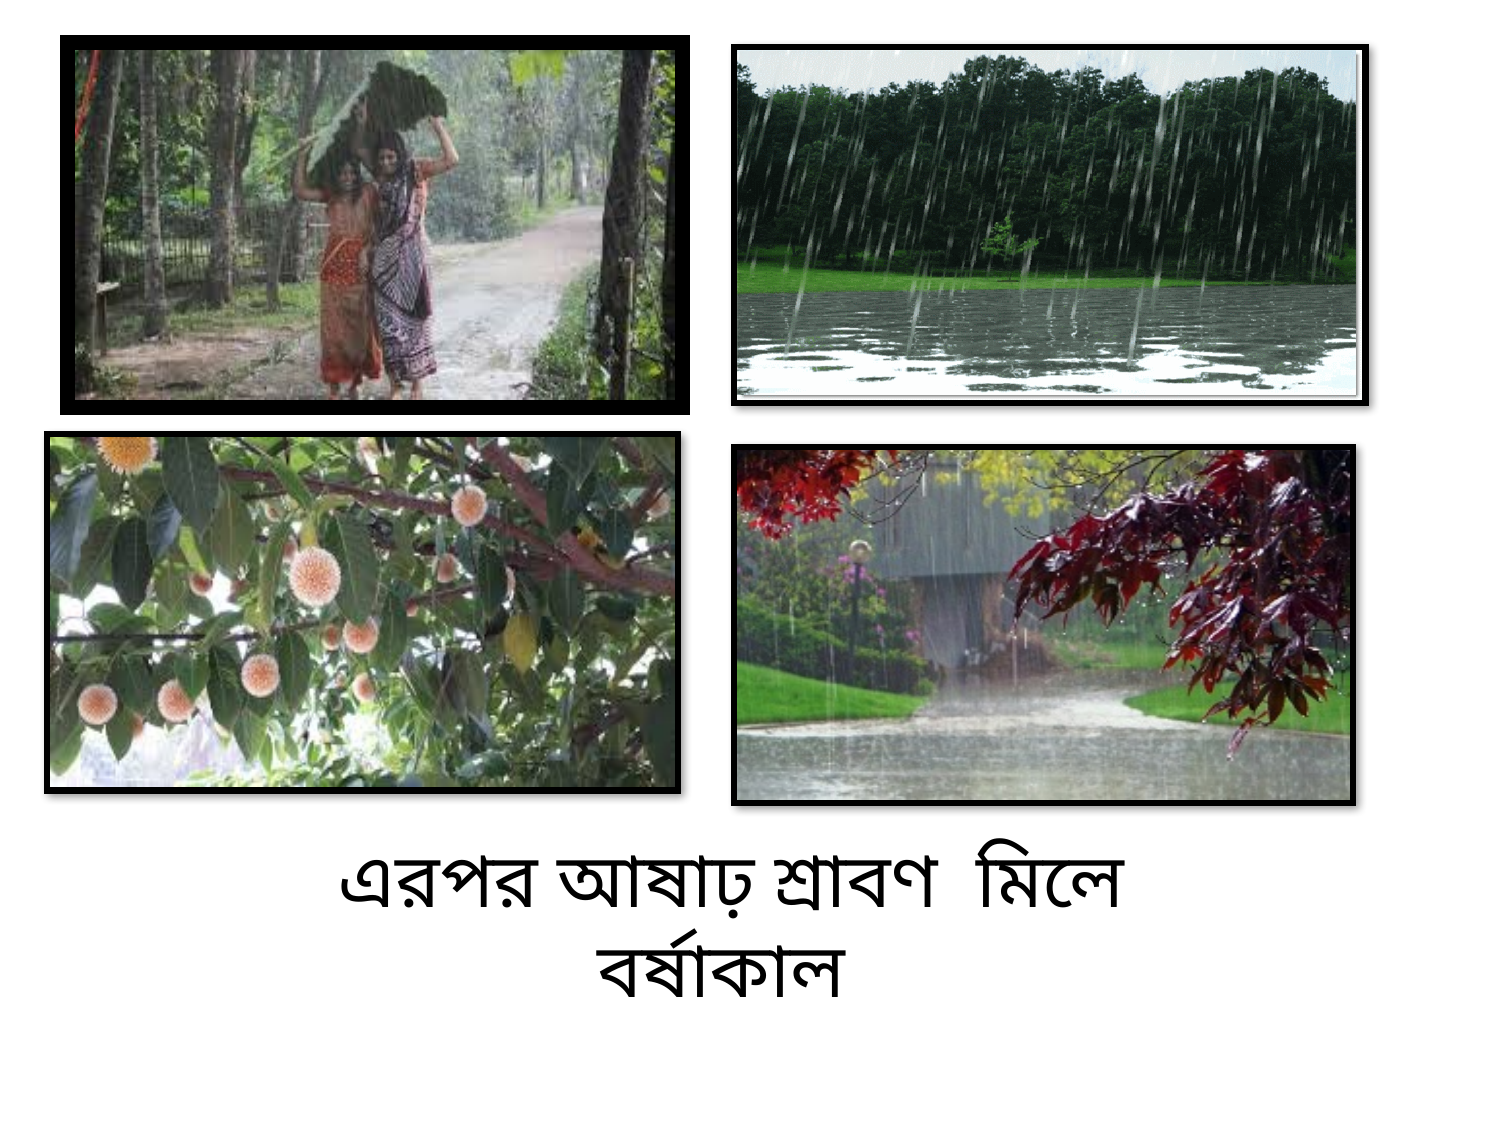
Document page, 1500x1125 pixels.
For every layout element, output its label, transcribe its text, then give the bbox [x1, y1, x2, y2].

picture [49, 437, 676, 788]
picture [737, 449, 1351, 801]
picture [74, 49, 676, 401]
text_box এরপর আষাঢ় শ্রাবণ মিলে বর্ষাকাল [312, 824, 1150, 1020]
picture [737, 49, 1363, 401]
